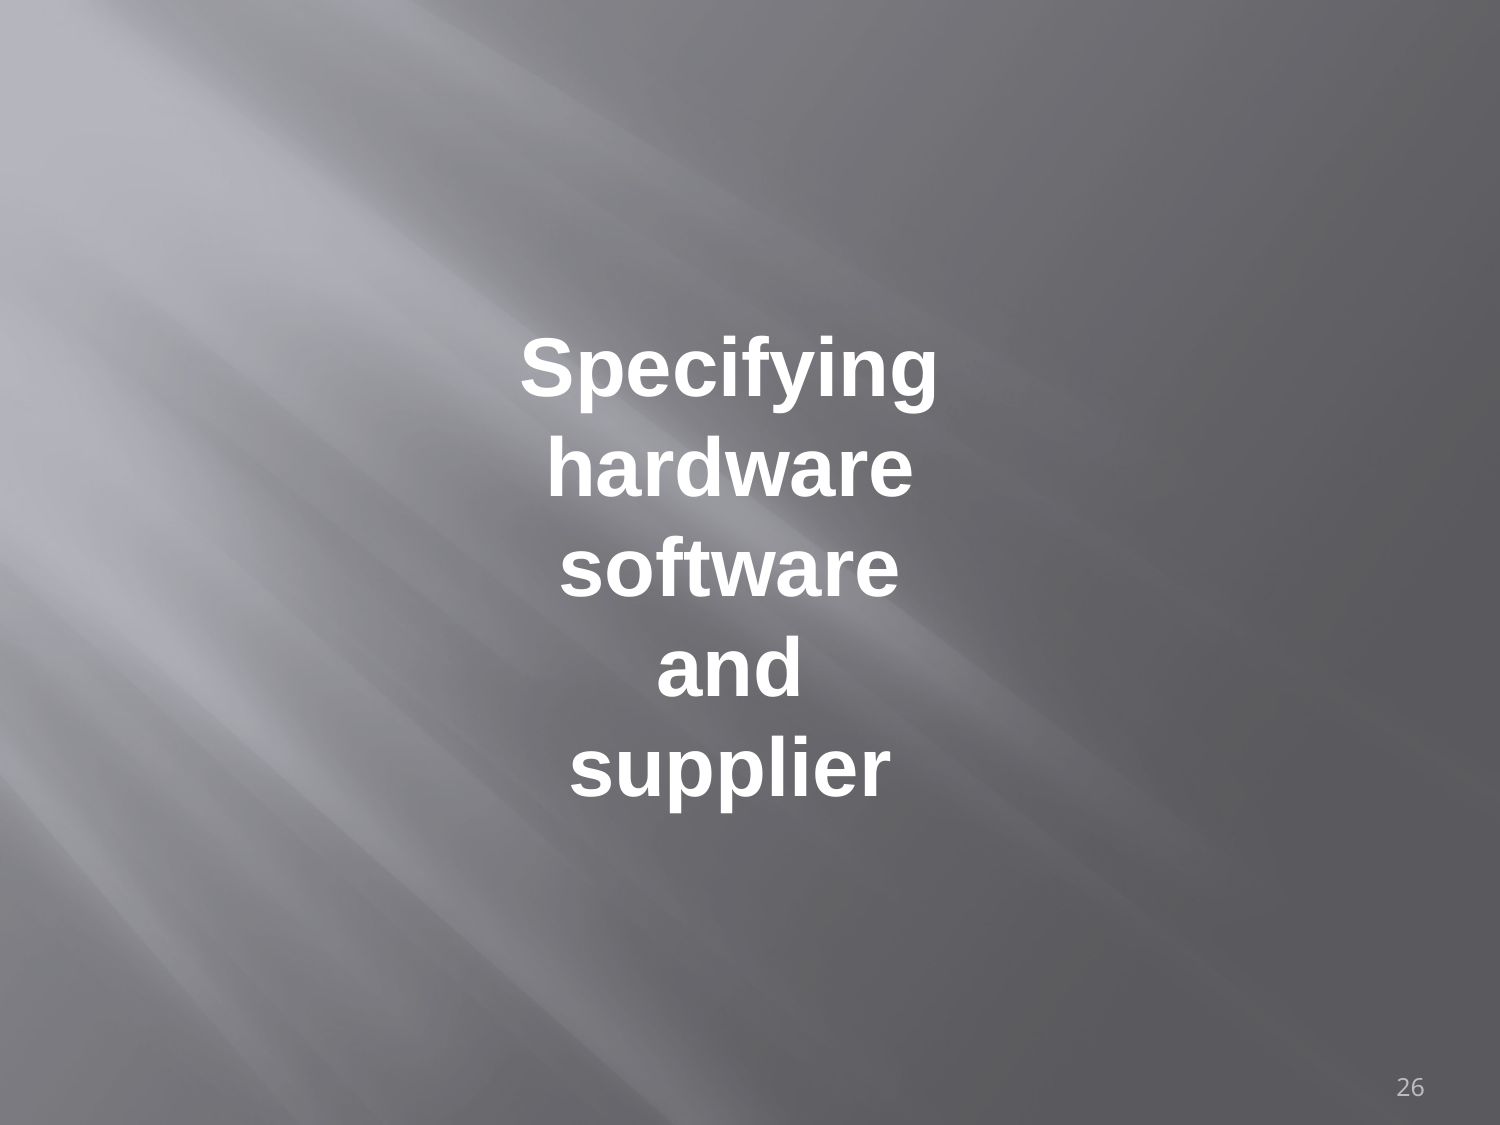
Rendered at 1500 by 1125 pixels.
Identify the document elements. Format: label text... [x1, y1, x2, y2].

text_box Specifying hardware software and supplier [454, 306, 1006, 821]
slide_number 26 [1299, 1052, 1425, 1113]
